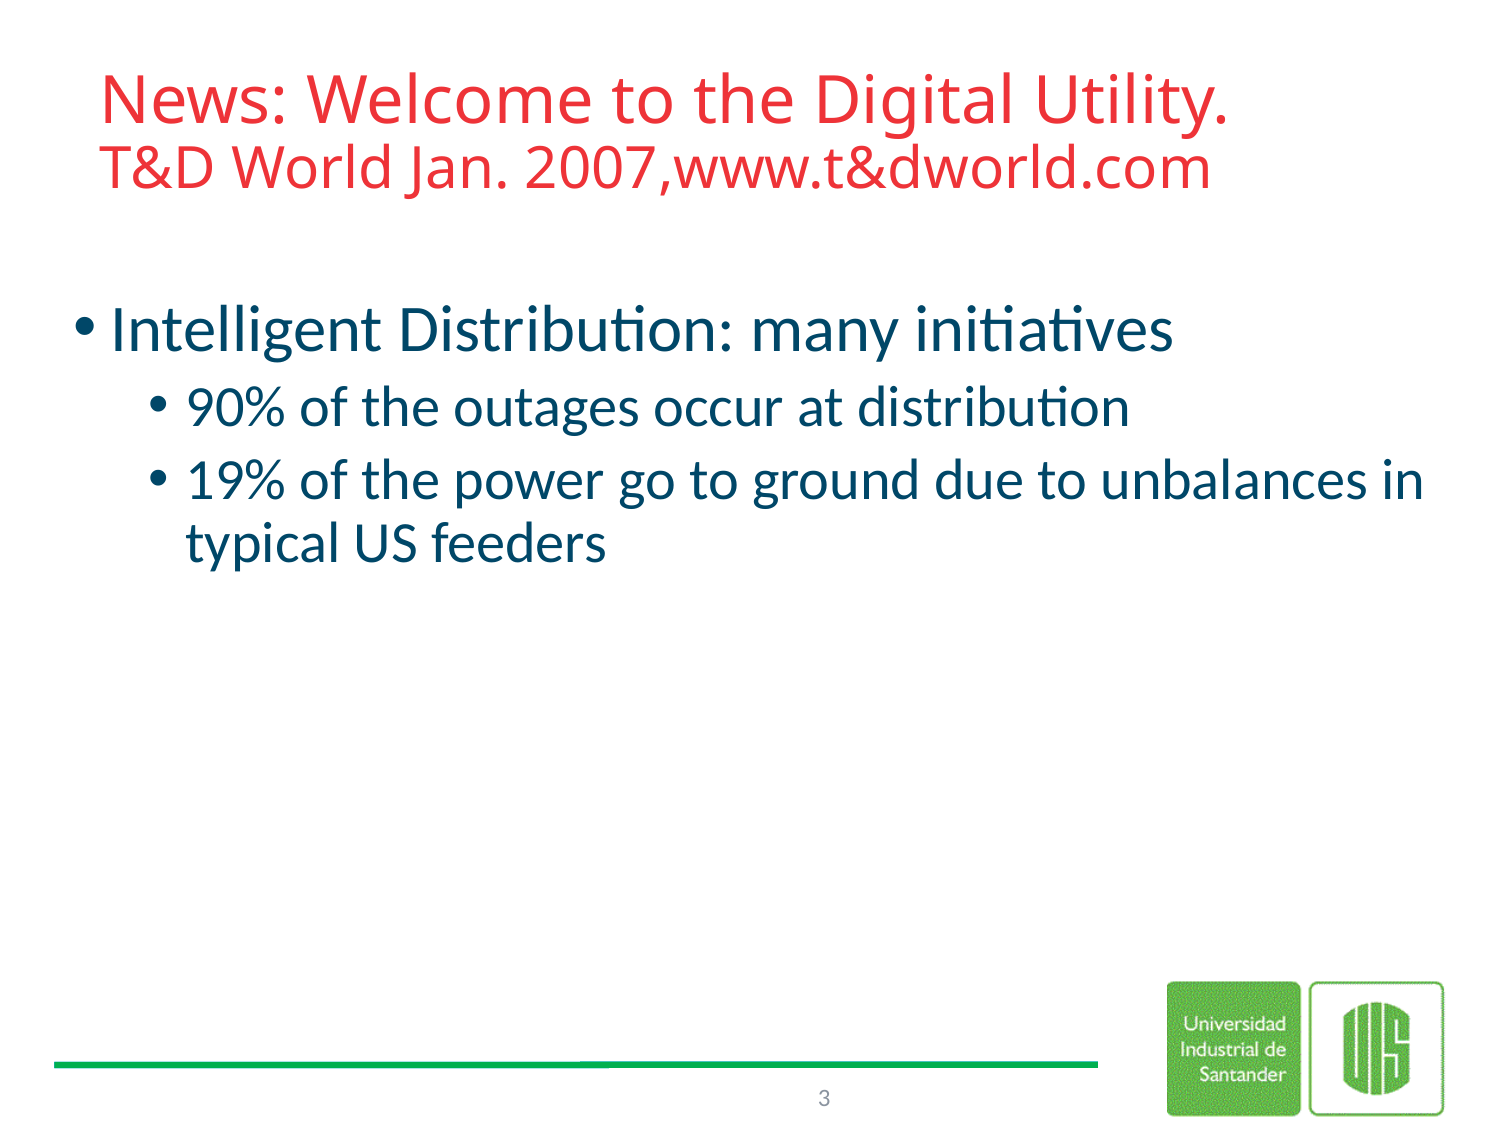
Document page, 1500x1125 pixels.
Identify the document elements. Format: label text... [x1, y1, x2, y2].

picture [1167, 978, 1450, 1125]
list Intelligent Distribution: many initiatives 90% of the outages occur at distribution 19% of the power go to ground due to unbalances in typical US feeders [58, 286, 1447, 673]
title News: Welcome to the Digital Utility. T&D World Jan. 2007,www.t&dworld.com [84, 58, 1421, 209]
slide_number 3 [508, 1066, 846, 1125]
